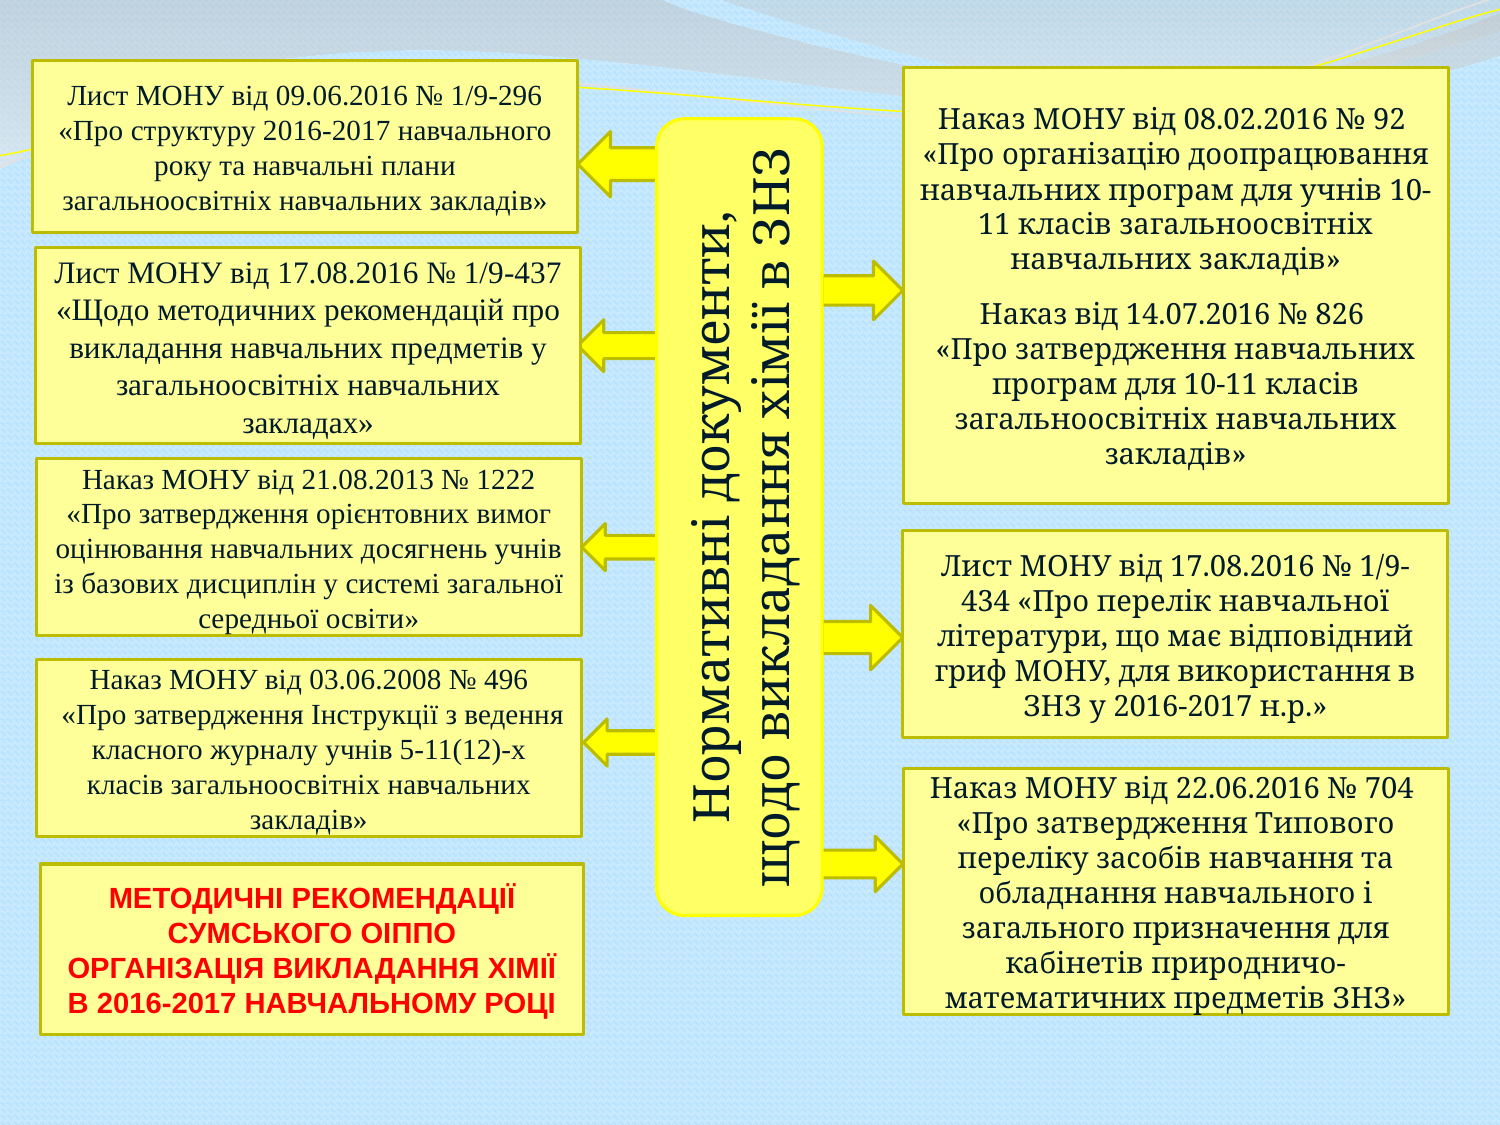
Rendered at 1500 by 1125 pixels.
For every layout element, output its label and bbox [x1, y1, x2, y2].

text_box [32, 60, 1449, 1036]
